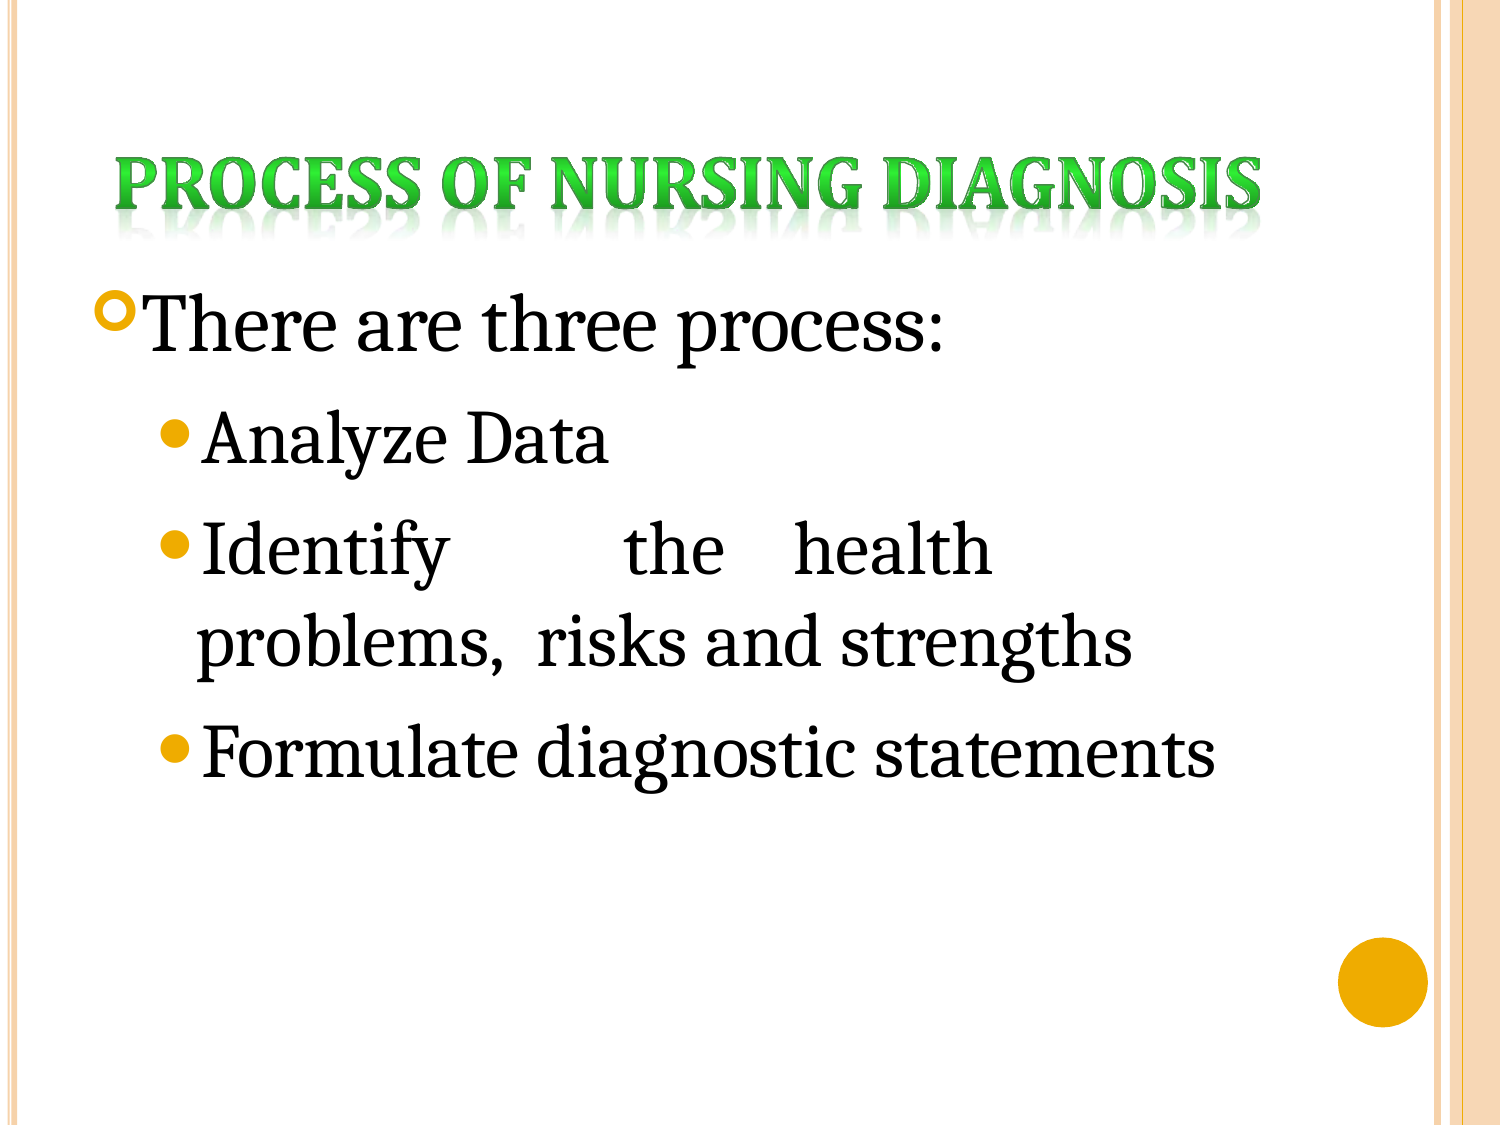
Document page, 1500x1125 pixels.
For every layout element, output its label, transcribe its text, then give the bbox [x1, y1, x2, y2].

text_box There are three process: Analyze Data Identify the health problems, risks and strengths Formulate diagnostic statements [87, 245, 1287, 794]
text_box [115, 156, 1262, 241]
